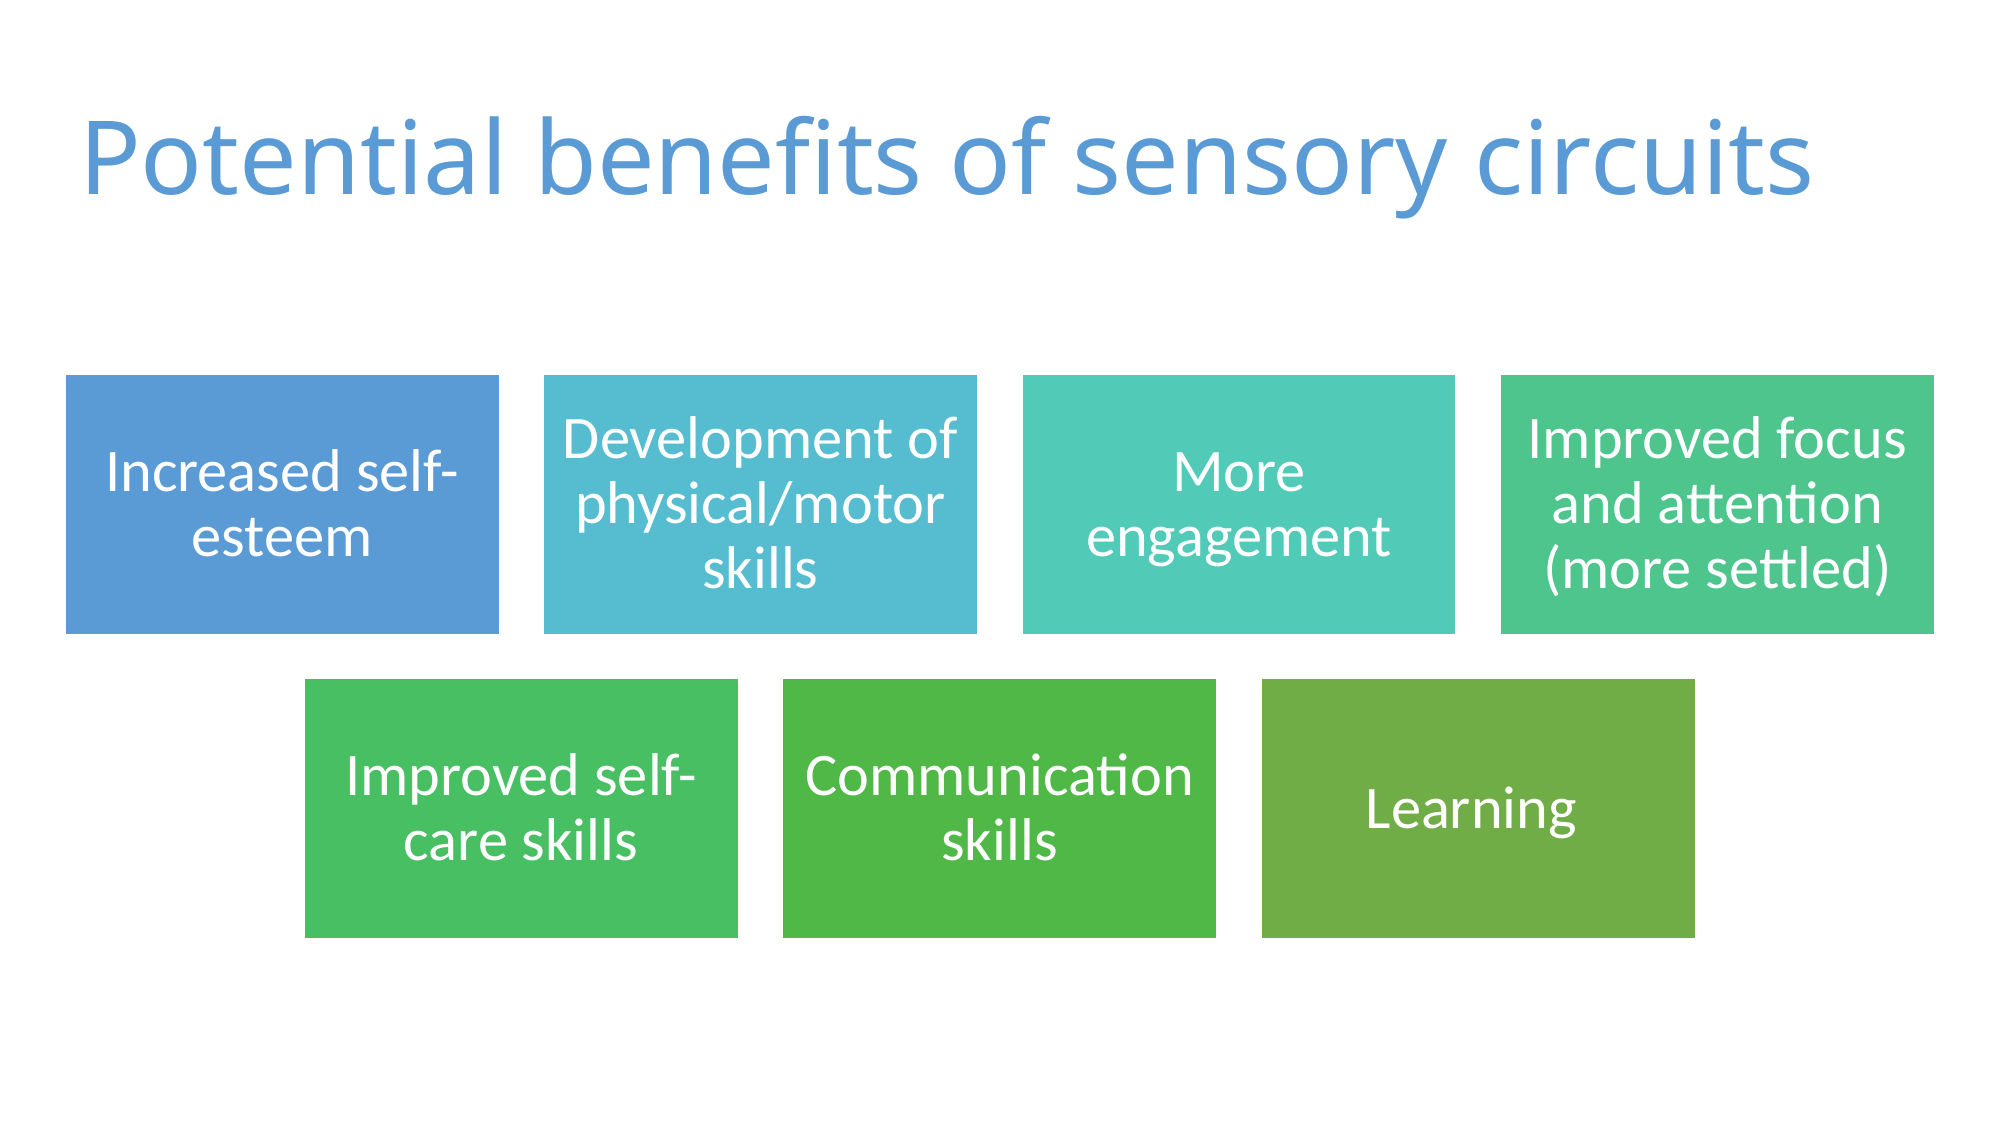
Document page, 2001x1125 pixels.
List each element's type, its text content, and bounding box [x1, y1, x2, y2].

title Potential benefits of sensory circuits [64, 52, 1936, 271]
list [64, 299, 1936, 1014]
